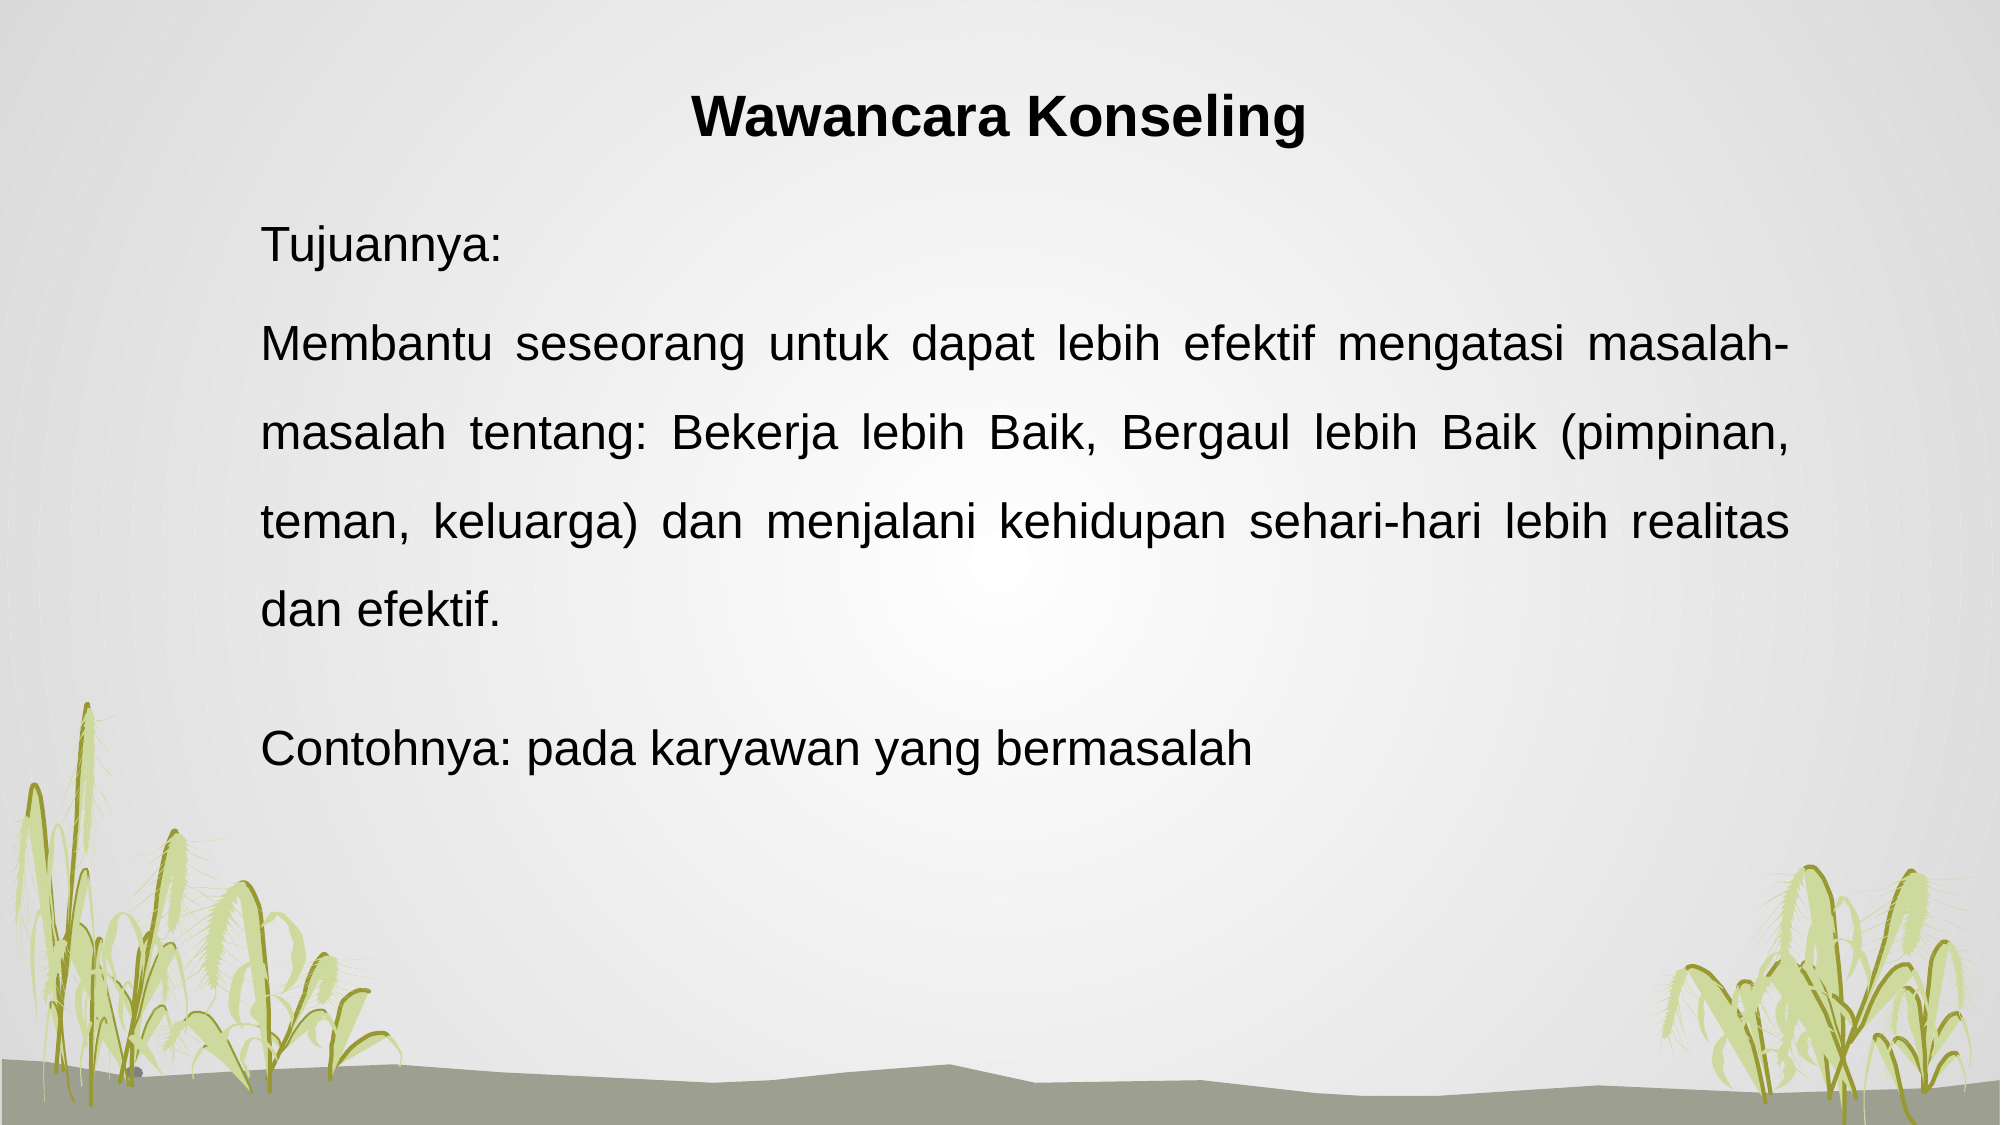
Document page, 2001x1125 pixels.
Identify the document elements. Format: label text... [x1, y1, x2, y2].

list Tujuannya: Membantu seseorang untuk dapat lebih efektif mengatasi masalah-masalah tentang: Bekerja lebih Baik, Bergaul lebih Baik (pimpinan, teman, keluarga) dan menjalani kehidupan sehari-hari lebih realitas dan efektif. Contohnya: pada karyawan yang bermasalah [191, 175, 1809, 788]
title Wawancara Konseling [598, 31, 1401, 277]
